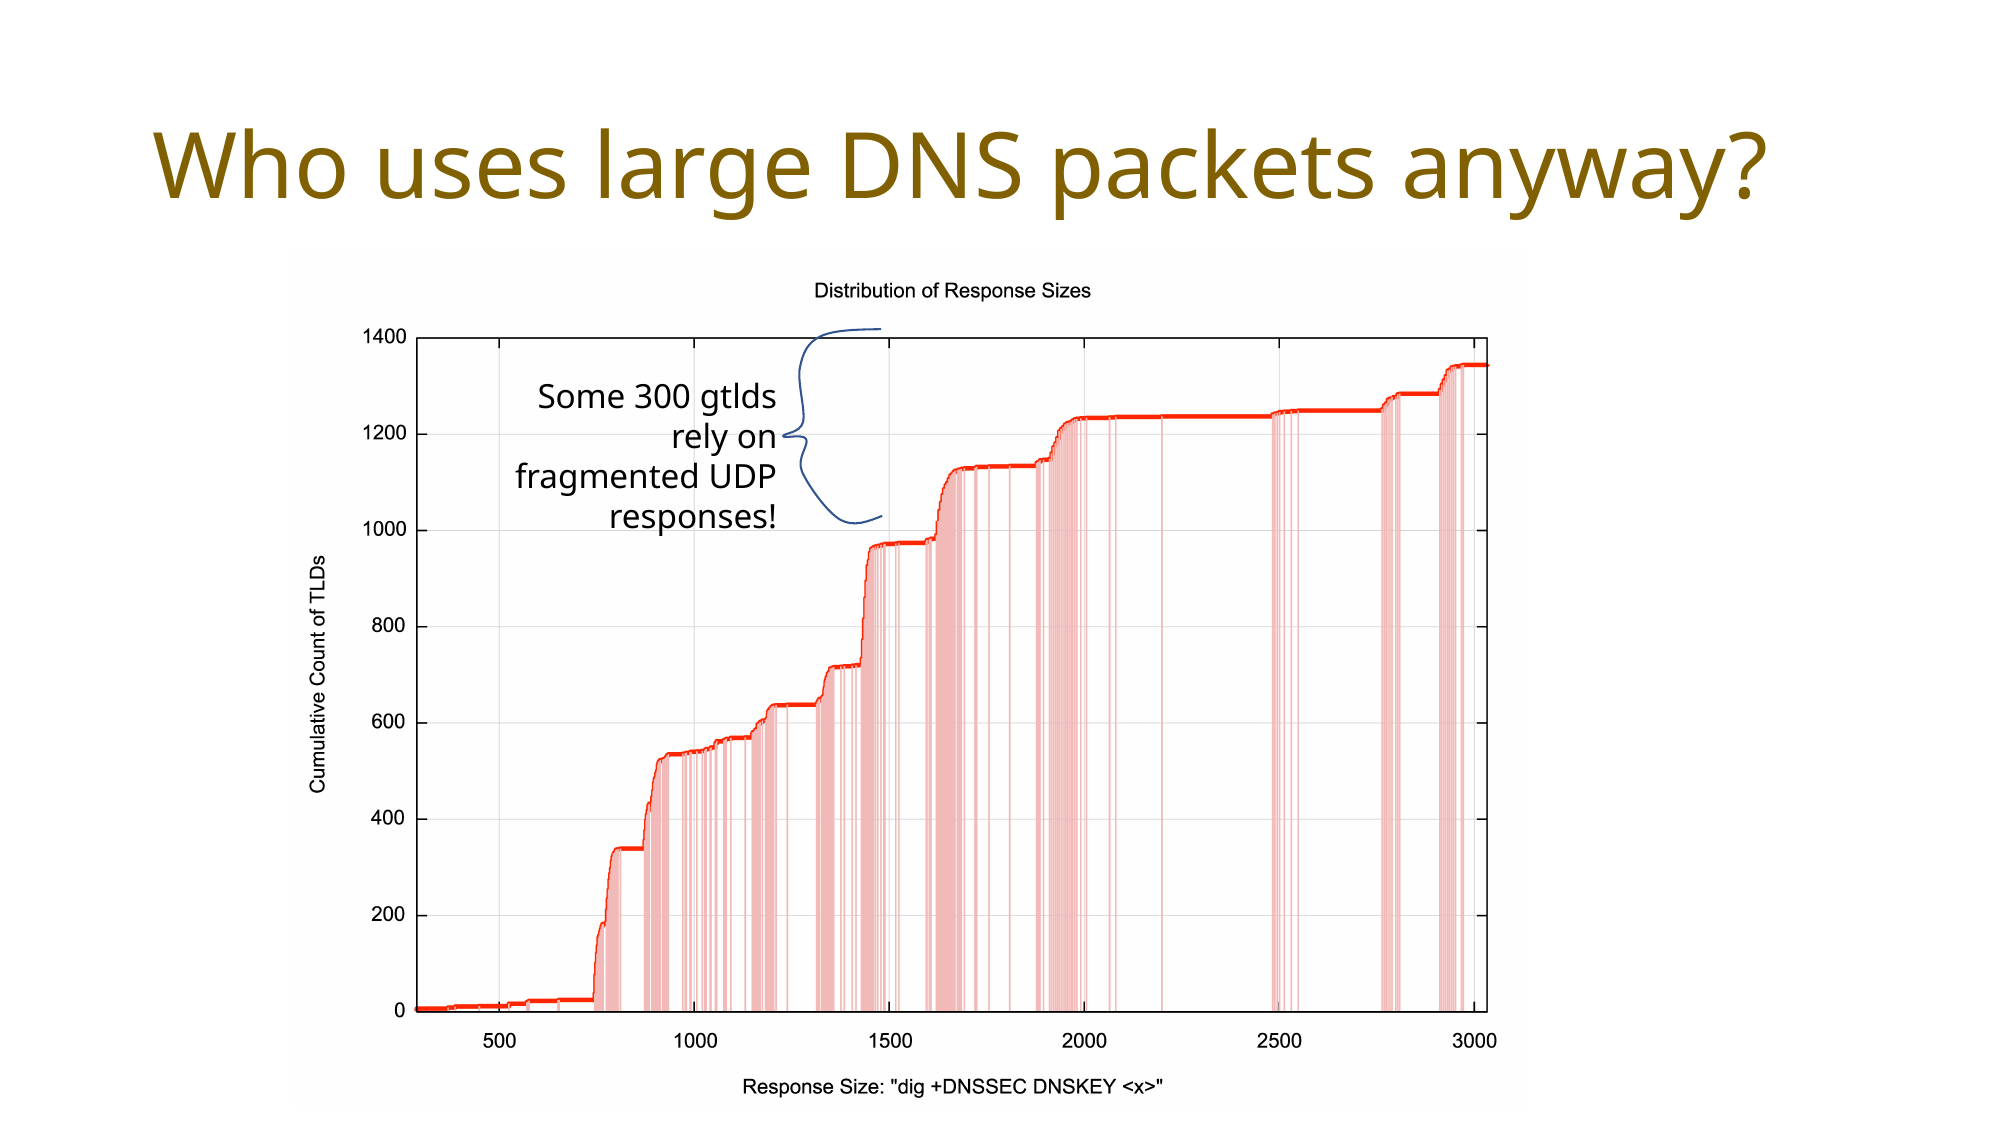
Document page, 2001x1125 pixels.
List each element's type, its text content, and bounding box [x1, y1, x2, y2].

title Who uses large DNS packets anyway? [137, 59, 1933, 278]
picture [294, 247, 1523, 1110]
